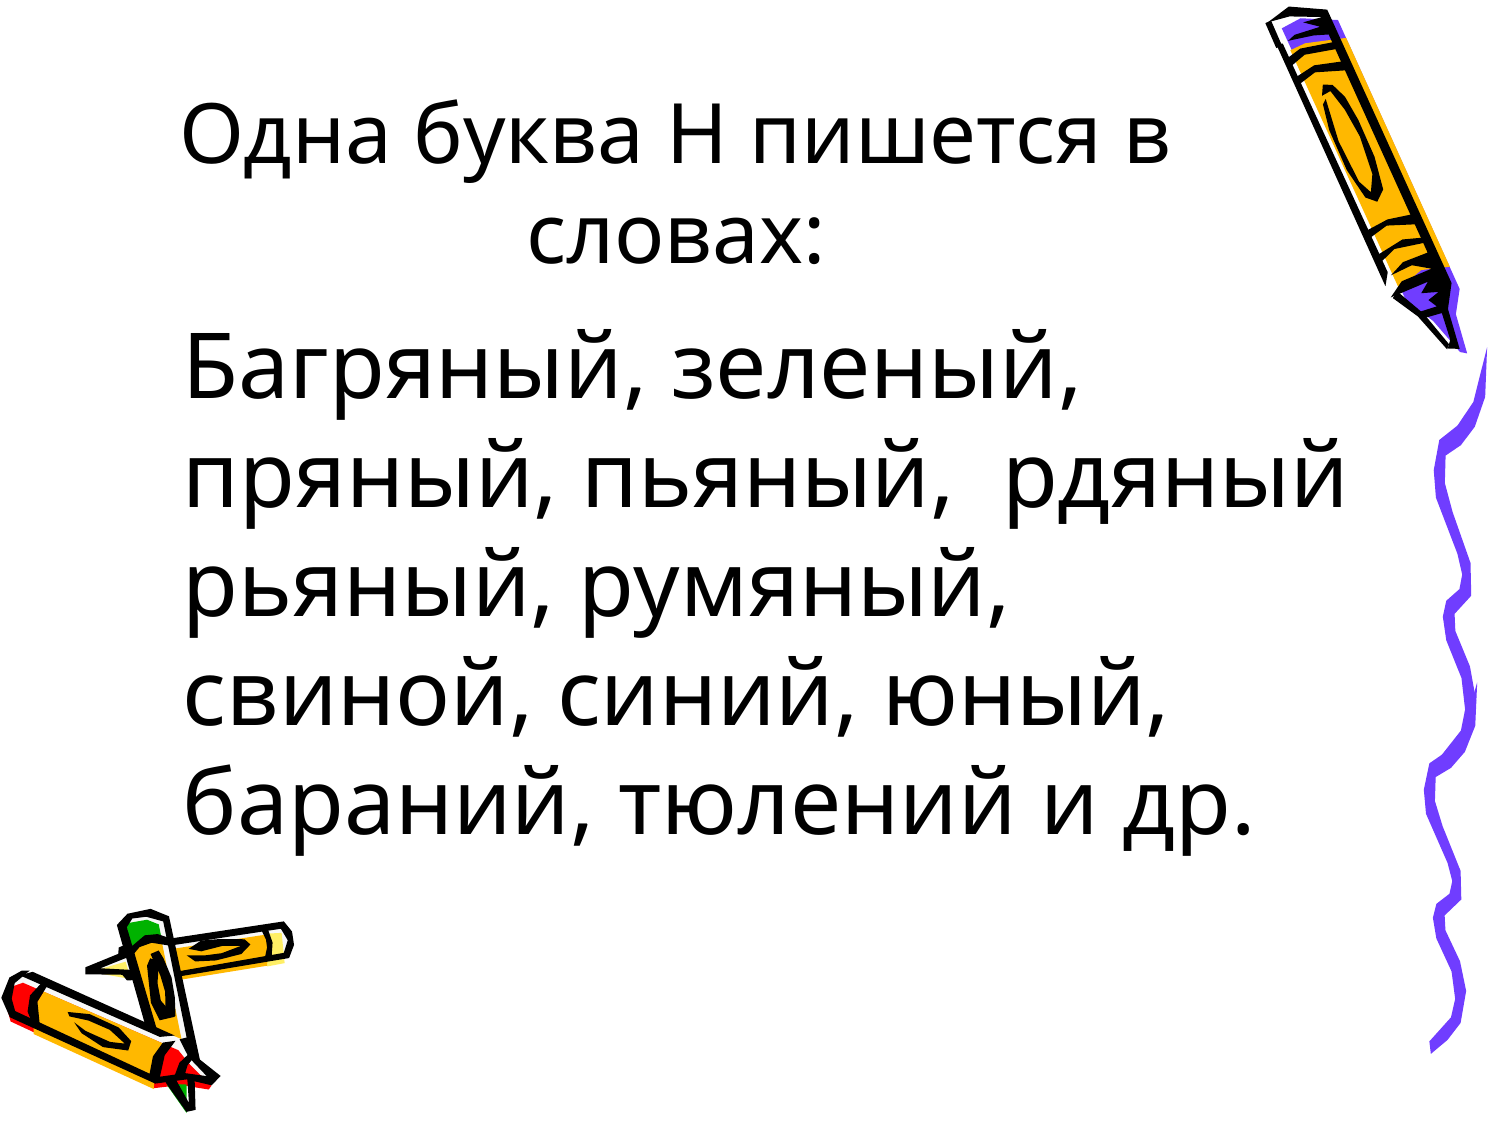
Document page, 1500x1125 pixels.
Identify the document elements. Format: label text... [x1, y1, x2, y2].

title Одна буква Н пишется в словах: [112, 24, 1240, 288]
list Багряный, зеленый, пряный, пьяный, рдяный рьяный, румяный, свиной, синий, юный, бараний, тюлений и др. [112, 299, 1376, 901]
